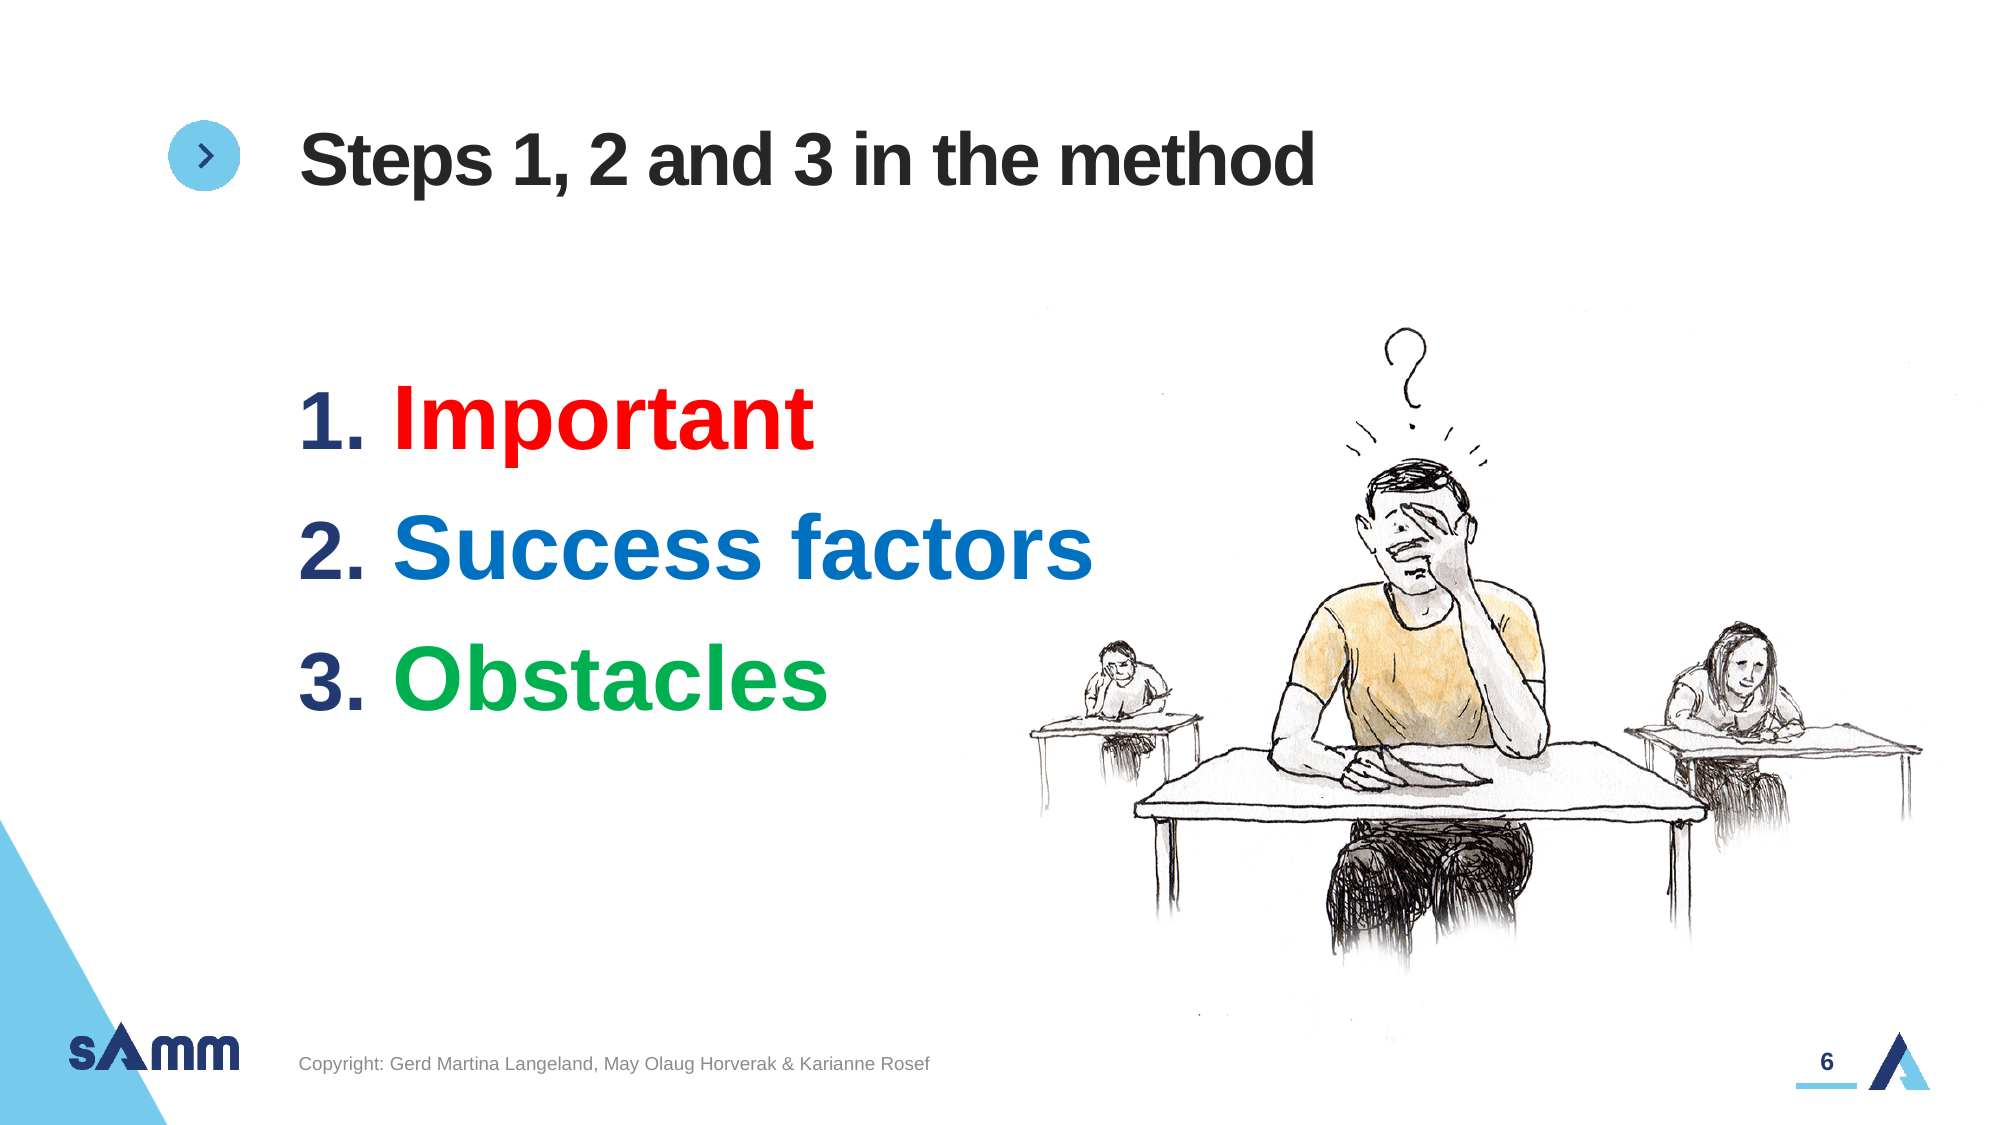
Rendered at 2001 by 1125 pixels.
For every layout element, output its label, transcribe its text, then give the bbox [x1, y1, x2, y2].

picture [168, 120, 240, 191]
slide_number 6 [1796, 1054, 1859, 1088]
picture [947, 306, 1988, 1090]
title Steps 1, 2 and 3 in the method [284, 102, 1920, 313]
picture [0, 737, 239, 1125]
footer Copyright: Gerd Martina Langeland, May Olaug Horverak & Karianne Rosef [283, 1054, 1165, 1071]
list Important Success factors Obstacles [283, 350, 942, 970]
